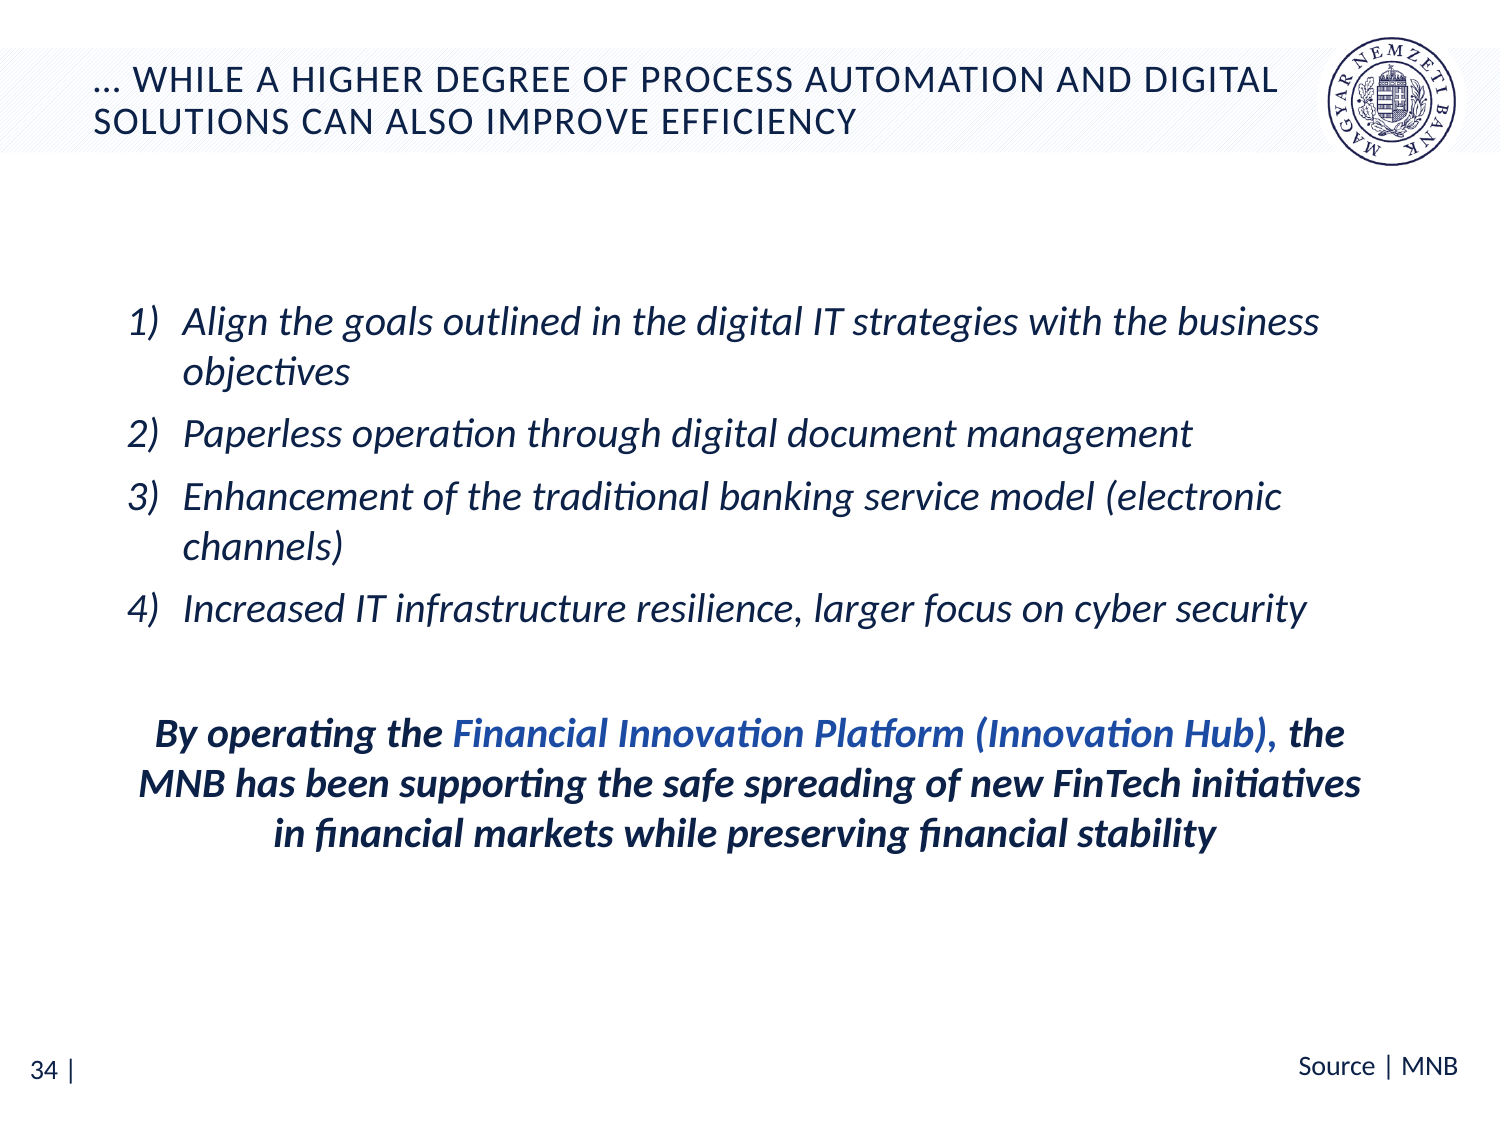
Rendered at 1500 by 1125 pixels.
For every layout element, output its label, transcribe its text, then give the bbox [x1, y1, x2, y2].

title … while a higher degree of process automation and digital solutions can also improve efficiency [78, 50, 1327, 152]
picture [1327, 36, 1457, 166]
list Source | MNB [882, 1036, 1474, 1097]
text_box Align the goals outlined in the digital IT strategies with the business objectives Paperless operation through digital document management Enhancement of the traditional banking service model (electronic channels) Increased IT infrastructure resilience, larger focus on cyber security By operating the Financial Innovation Platform (Innovation Hub), the MNB has been supporting the safe spreading of new FinTech initiatives in financial markets while preserving financial stability [111, 286, 1389, 937]
